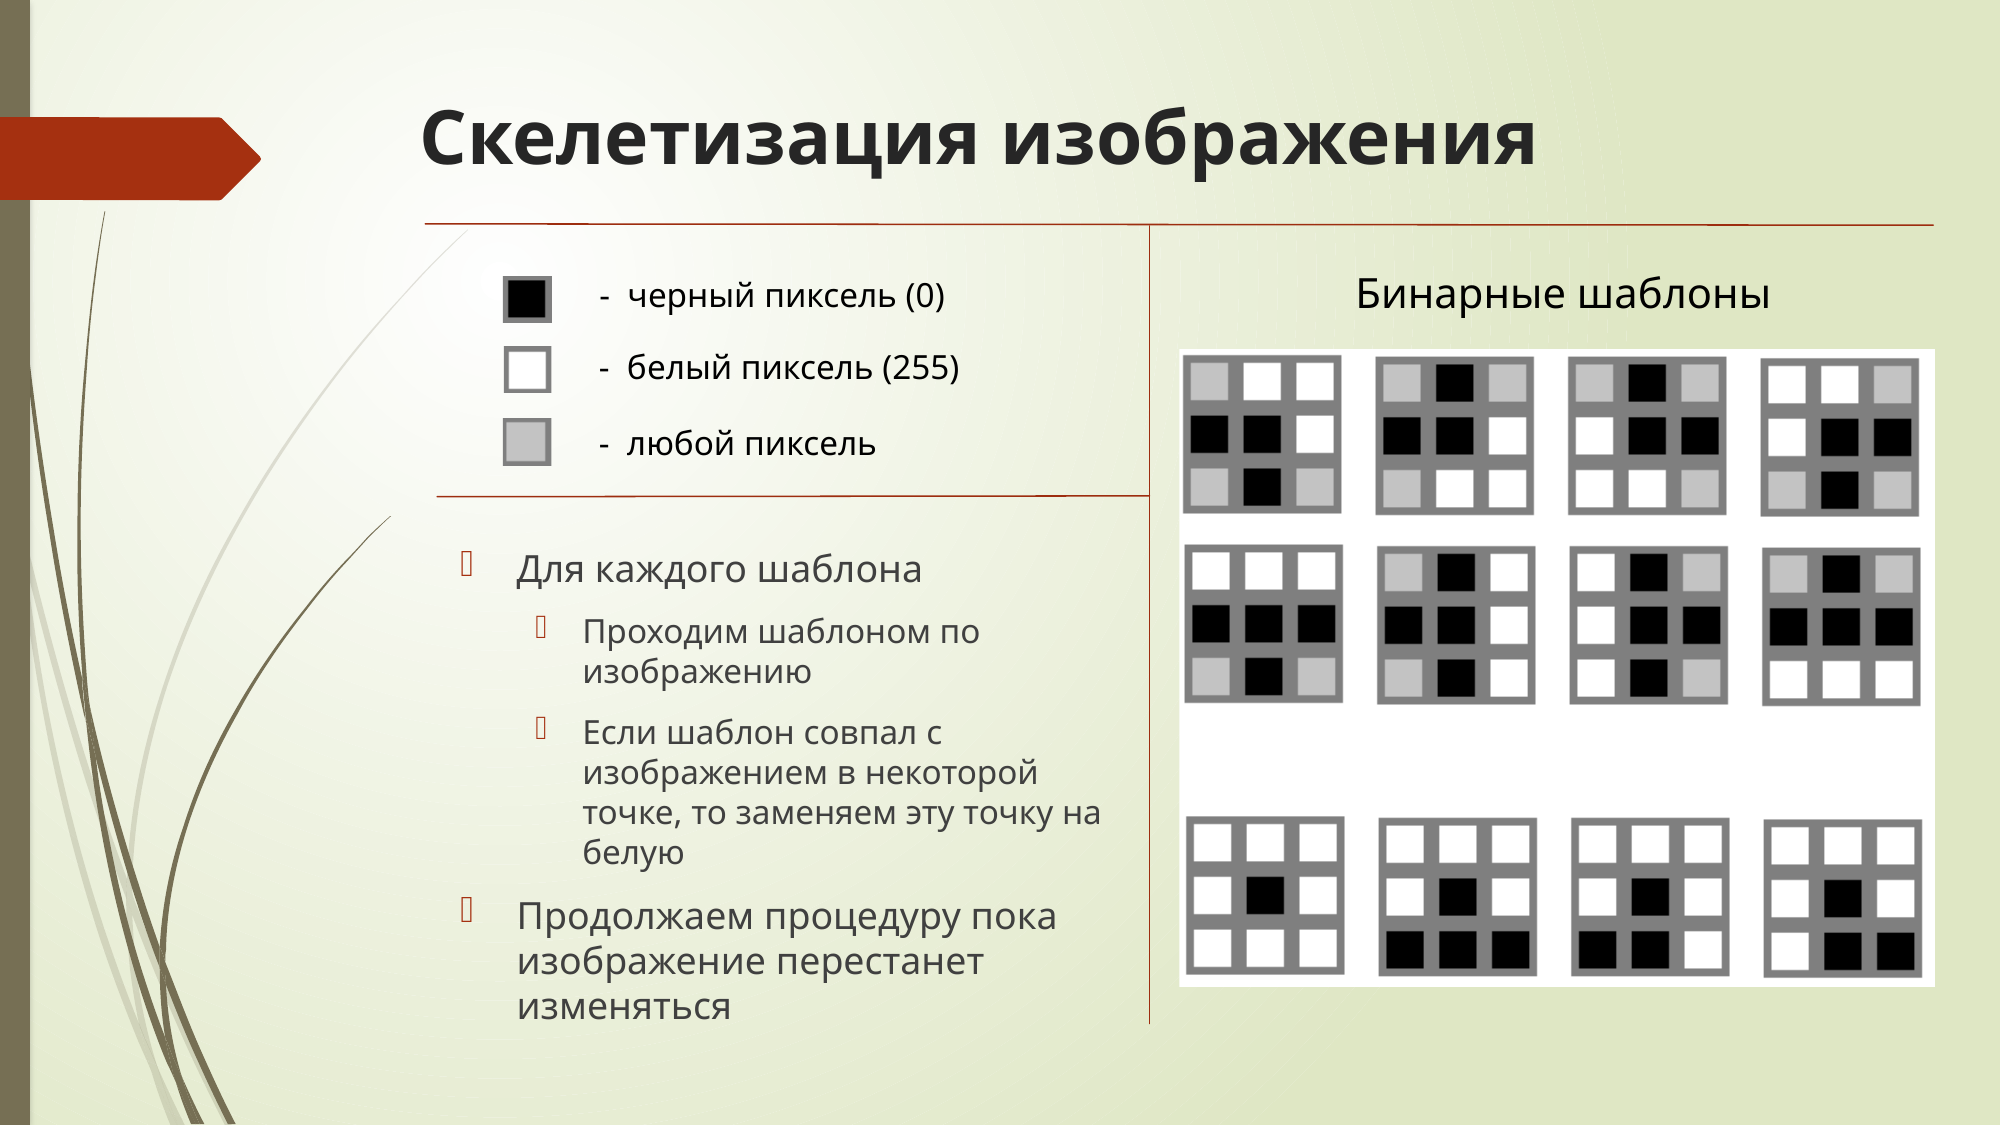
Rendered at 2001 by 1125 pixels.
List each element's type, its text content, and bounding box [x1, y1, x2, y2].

text_box Бинарные шаблоны [1340, 259, 1822, 324]
text_box Для каждого шаблона Проходим шаблоном по изображению Если шаблон совпал с изображением в некоторой точке, то заменяем эту точку на белую Продолжаем процедуру пока изображение перестанет изменяться [445, 537, 1140, 1125]
text_box - белый пиксель (255) [584, 338, 1066, 394]
title Скелетизация изображения [404, 82, 1867, 293]
picture [502, 418, 552, 467]
text_box [445, 292, 1908, 1062]
text_box - черный пиксель (0) [584, 266, 1066, 322]
picture [1178, 348, 1936, 988]
picture [503, 346, 552, 394]
text_box - любой пиксель [584, 414, 1066, 470]
picture [502, 276, 553, 323]
